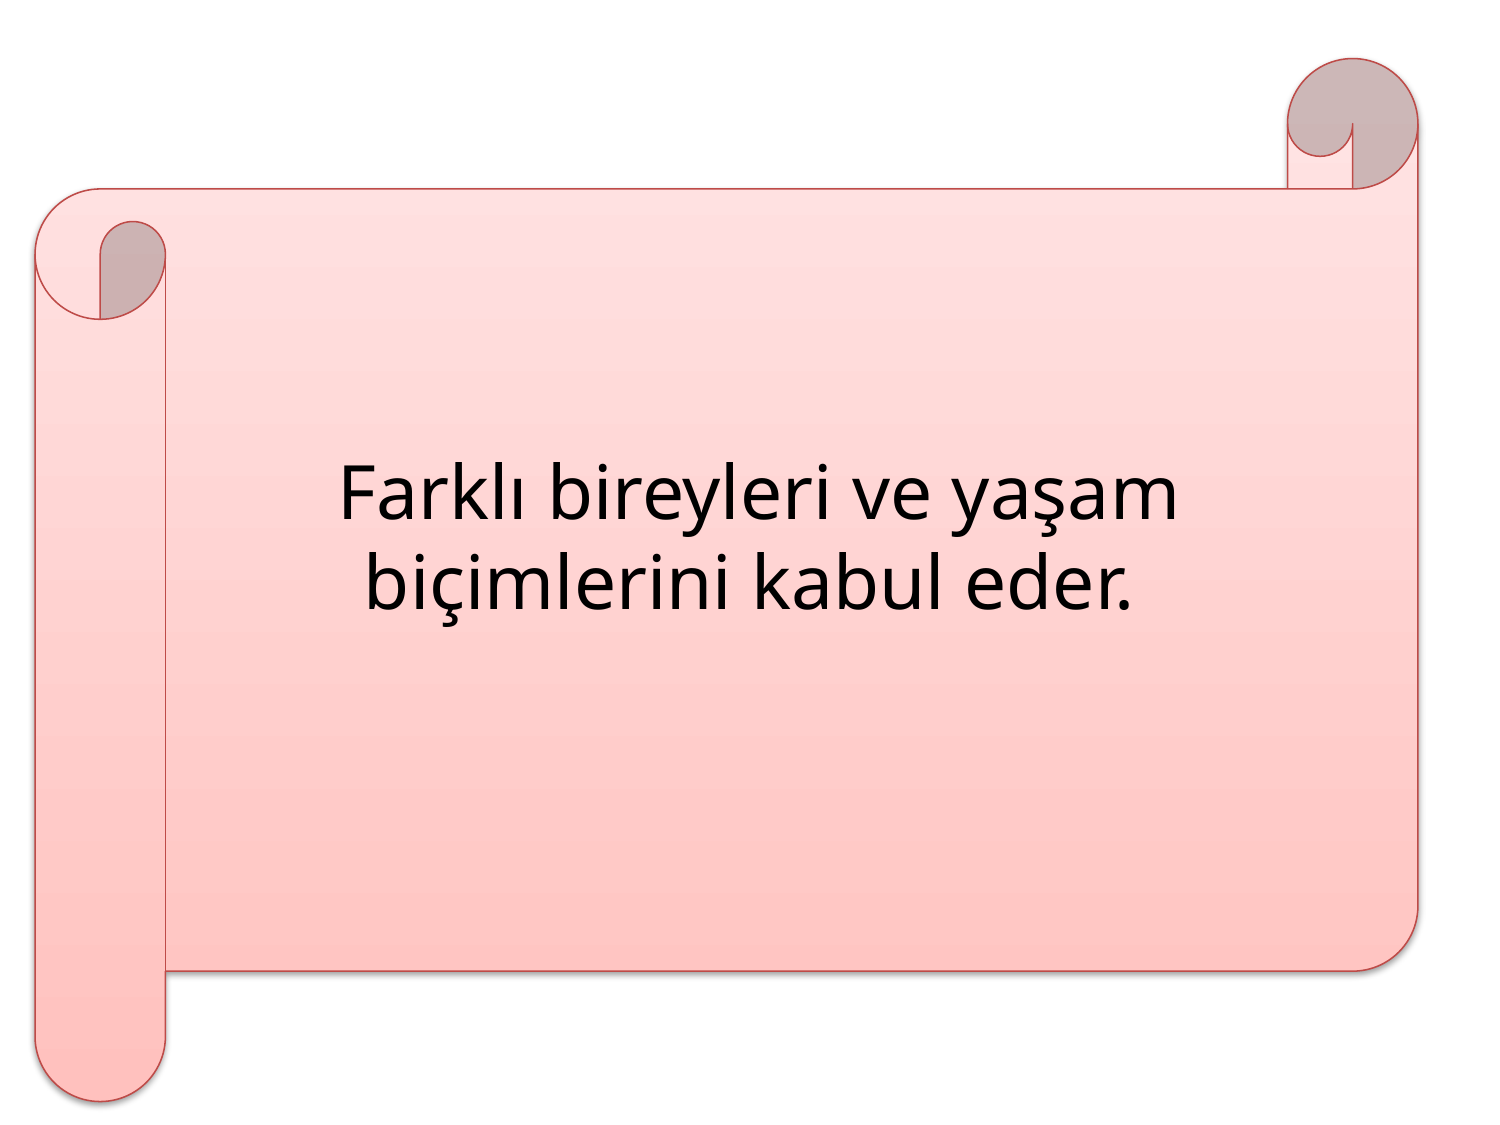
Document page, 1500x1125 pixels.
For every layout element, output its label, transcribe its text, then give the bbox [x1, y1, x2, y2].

text_box Farklı bireyleri ve yaşam biçimlerini kabul eder. [34, 57, 1419, 1103]
